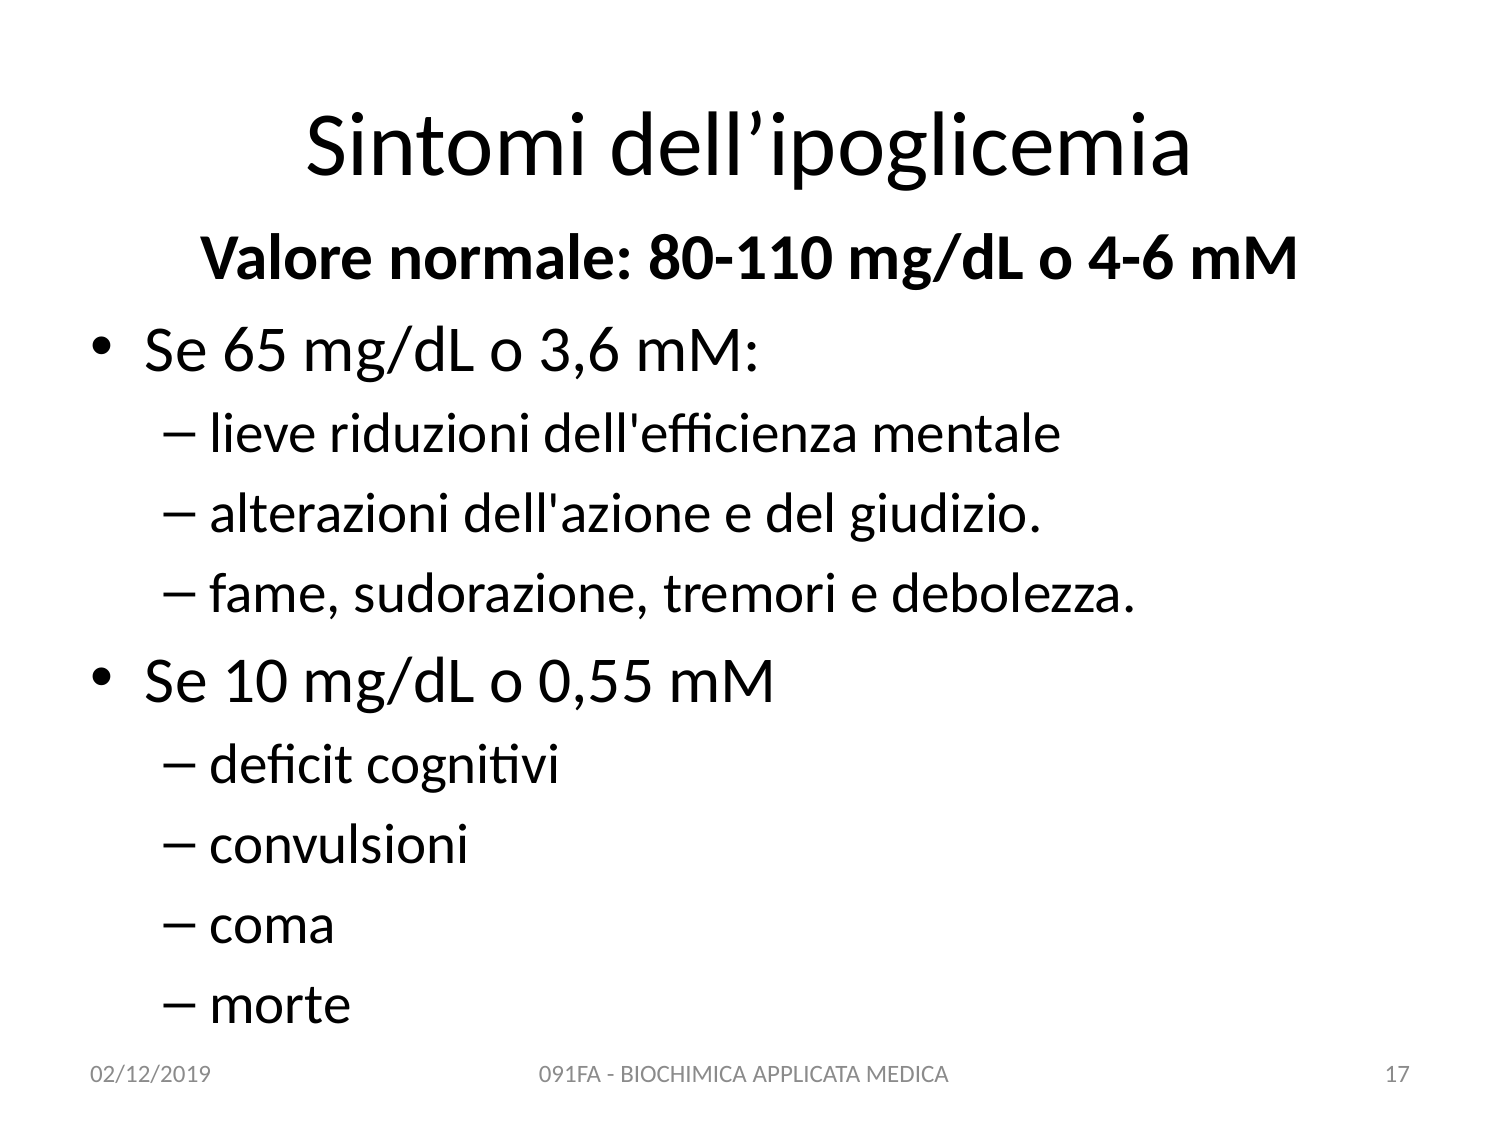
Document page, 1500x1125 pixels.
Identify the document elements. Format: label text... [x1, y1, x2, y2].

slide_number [75, 1042, 425, 1103]
footer 091FA - BIOCHIMICA APPLICATA MEDICA [512, 1042, 988, 1103]
list Valore normale: 80-110 mg/dL o 4-6 mM Se 65 mg/dL o 3,6 mM: lieve riduzioni dell'efficienza mentale alterazioni dell'azione e del giudizio. fame, sudorazione, tremori e debolezza. Se 10 mg/dL o 0,55 mM deficit cognitivi convulsioni coma morte [75, 206, 1425, 1047]
title Sintomi dell’ipoglicemia [75, 45, 1425, 206]
slide_number 17 [1074, 1042, 1425, 1103]
